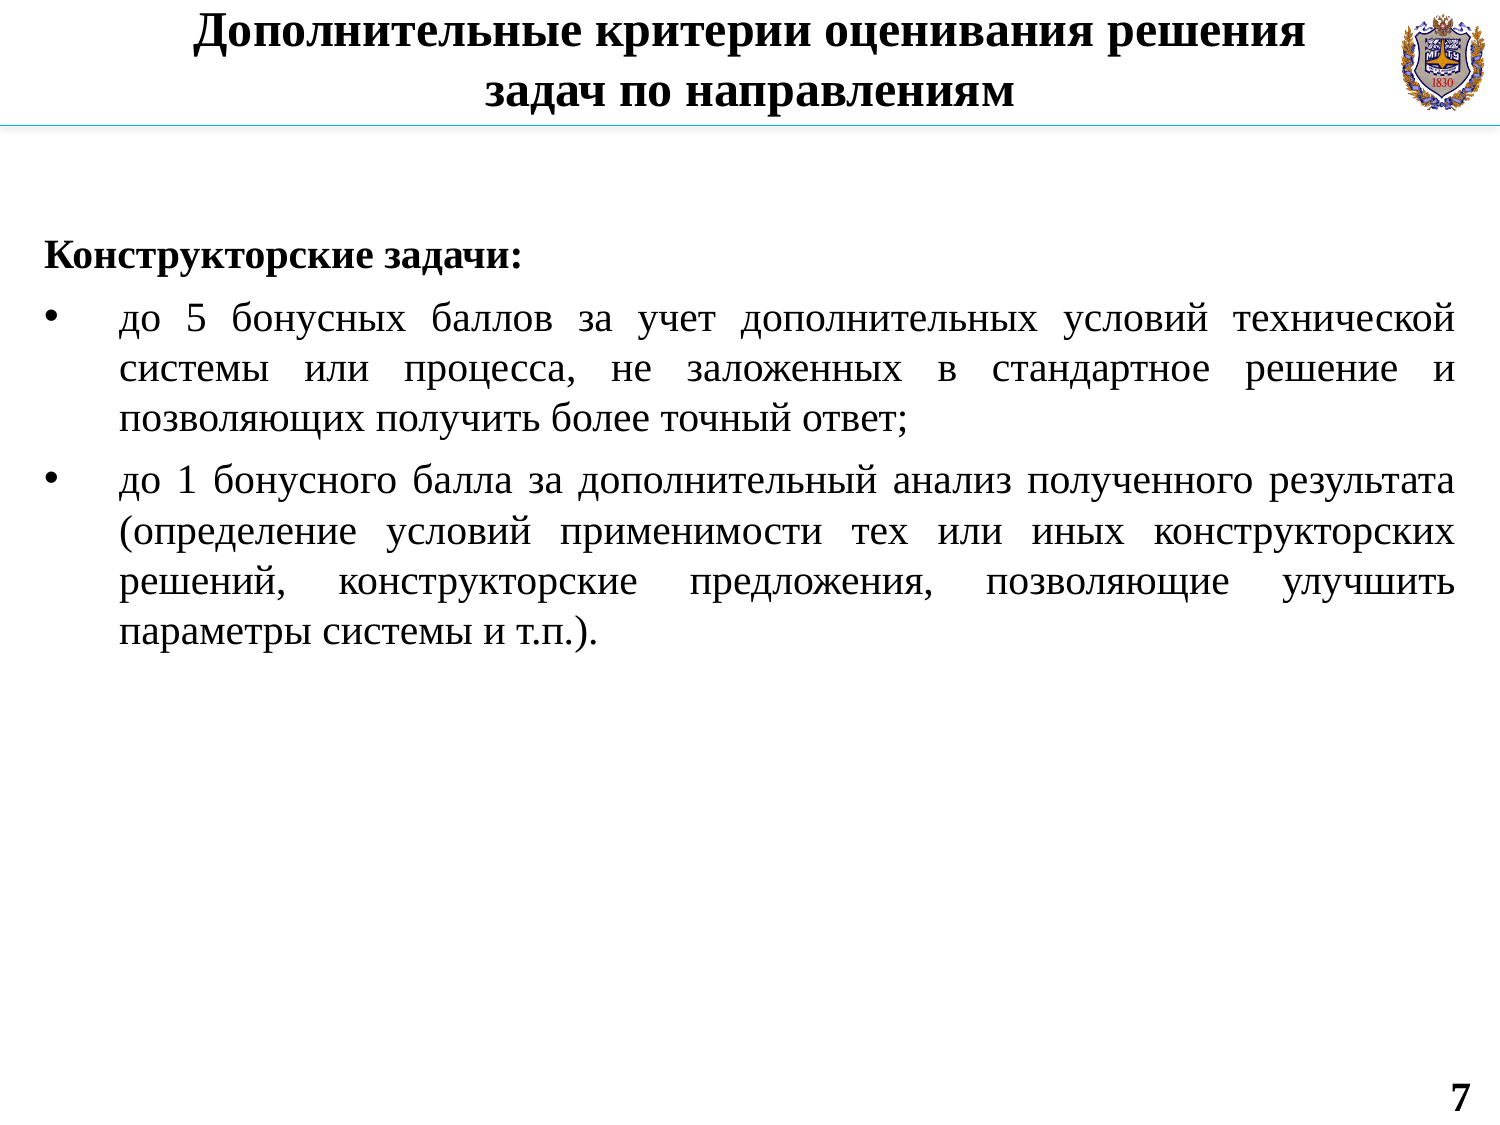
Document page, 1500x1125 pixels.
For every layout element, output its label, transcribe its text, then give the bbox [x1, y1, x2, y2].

slide_number 7 [1421, 1065, 1500, 1125]
picture [1399, 12, 1487, 114]
text_box Конструкторские задачи: до 5 бонусных баллов за учет дополнительных условий технической системы или процесса, не заложенных в стандартное решение и позволяющих получить более точный ответ; до 1 бонусного балла за дополнительный анализ полученного результата (определение условий применимости тех или иных конструкторских решений, конструкторские предложения, позволяющие улучшить параметры системы и т.п.). [29, 219, 1471, 660]
title Дополнительные критерии оценивания решения задач по направлениям [153, 11, 1347, 102]
